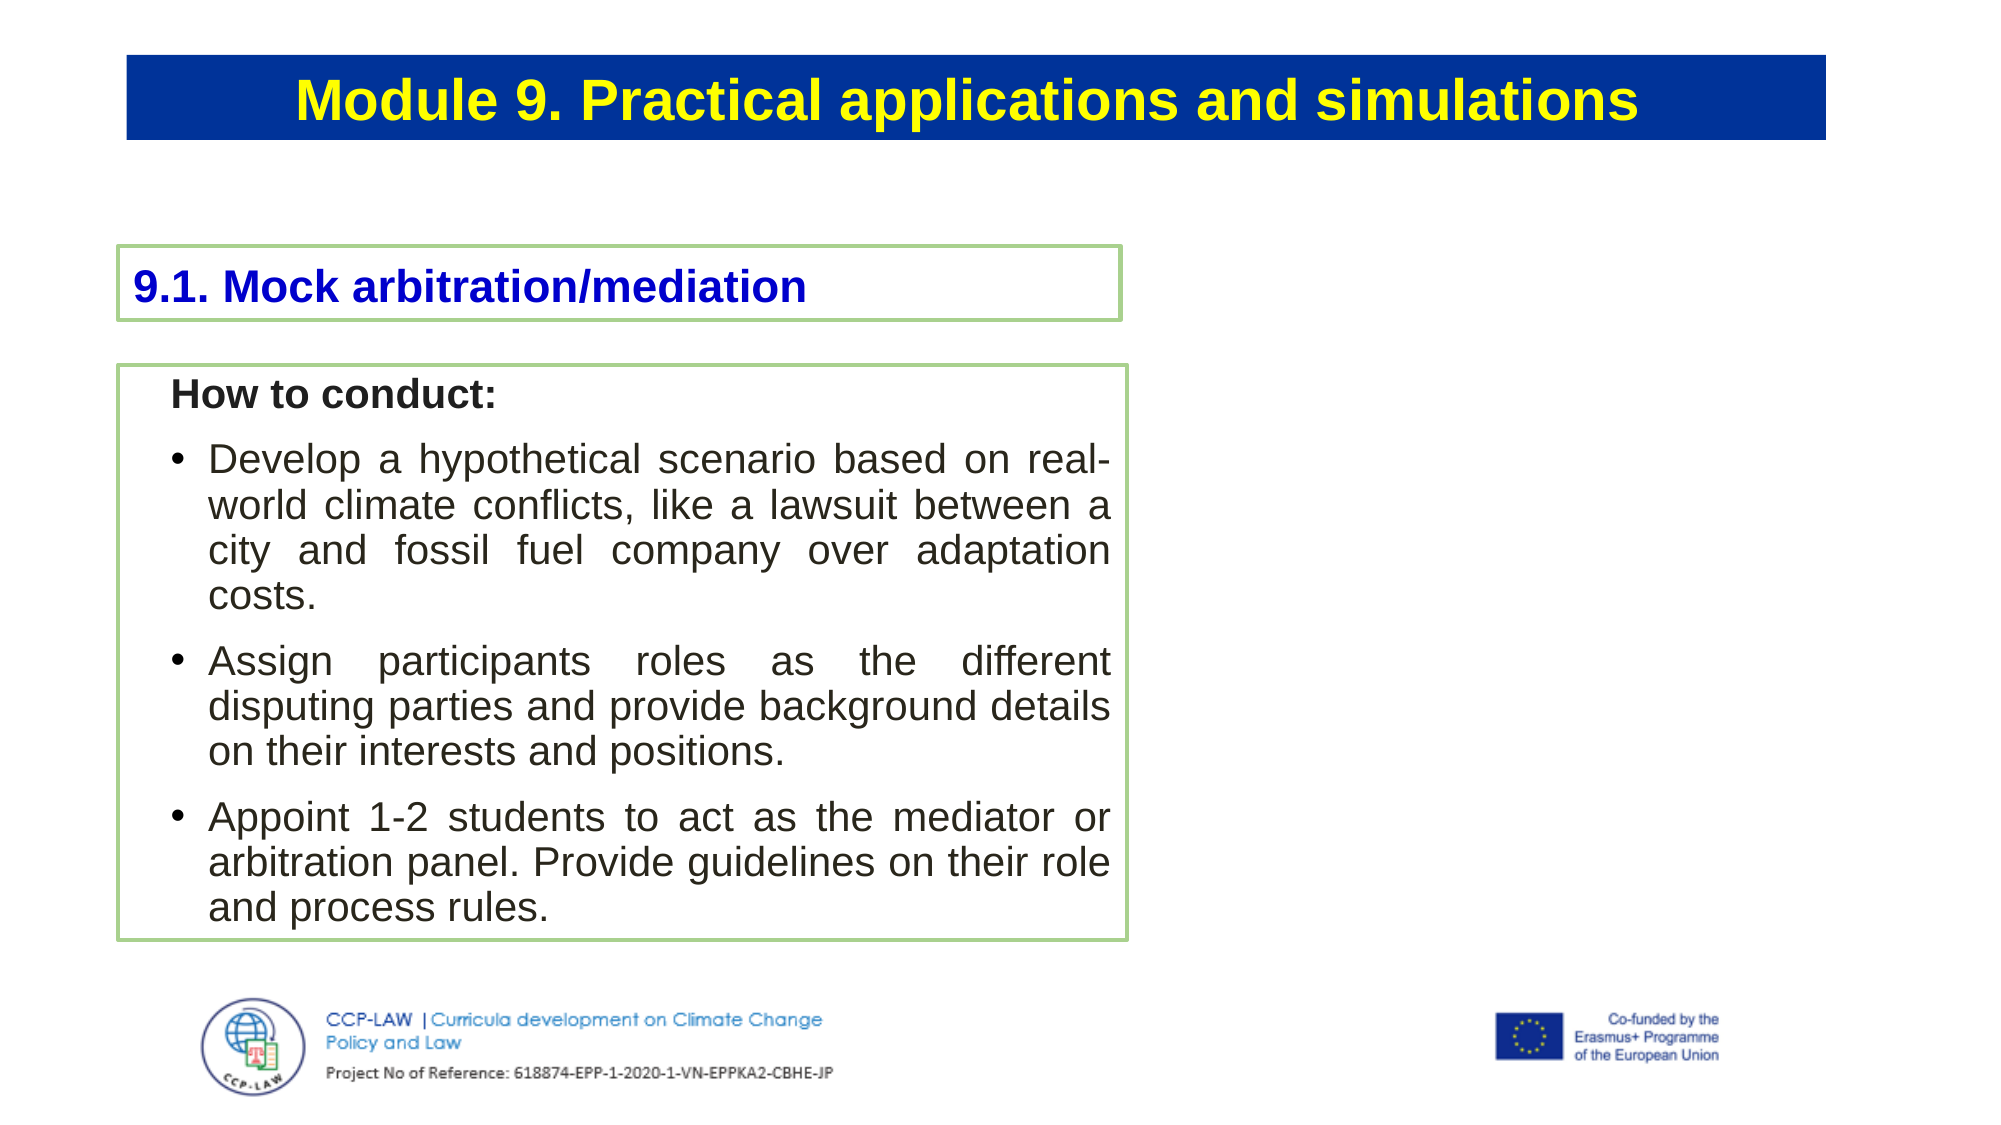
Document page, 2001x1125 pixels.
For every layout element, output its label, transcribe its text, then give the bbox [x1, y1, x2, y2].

text_box Module 9. Practical applications and simulations [126, 54, 1826, 140]
title 9.1. Mock arbitration/mediation [116, 244, 1123, 322]
list How to conduct: Develop a hypothetical scenario based on real-world climate conflicts, like a lawsuit between a city and fossil fuel company over adaptation costs. Assign participants roles as the different disputing parties and provide background details on their interests and positions. Appoint 1-2 students to act as the mediator or arbitration panel. Provide guidelines on their role and process rules. [116, 363, 1129, 942]
picture [183, 966, 1817, 1125]
